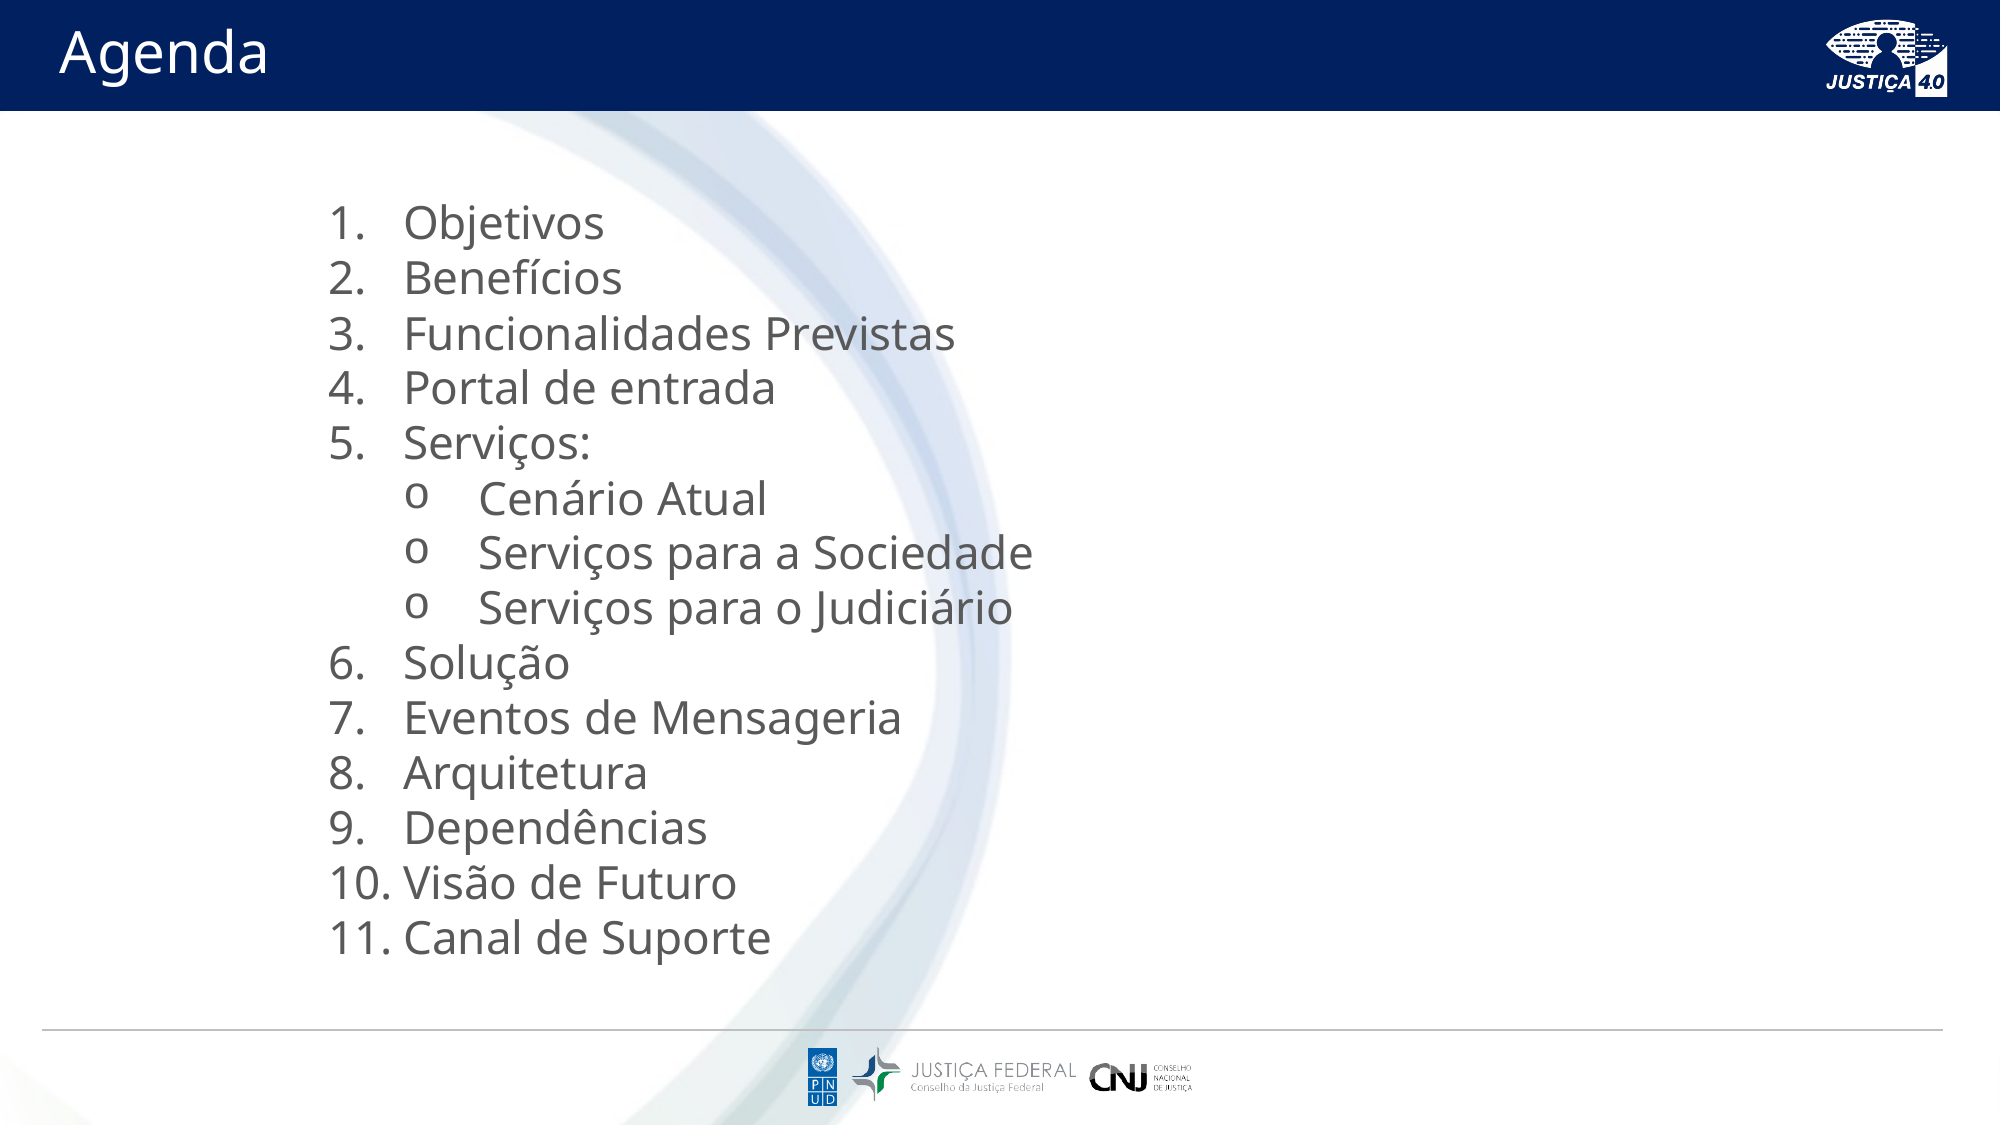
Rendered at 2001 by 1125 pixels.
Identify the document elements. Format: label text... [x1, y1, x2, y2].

text_box [0, 0, 2000, 111]
text_box Objetivos Benefícios Funcionalidades Previstas Portal de entrada Serviços: Cenário Atual Serviços para a Sociedade Serviços para o Judiciário Solução Eventos de Mensageria Arquitetura Dependências Visão de Futuro Canal de Suporte [313, 186, 1687, 972]
picture [0, 0, 2001, 1125]
text_box Agenda [44, 9, 1812, 99]
